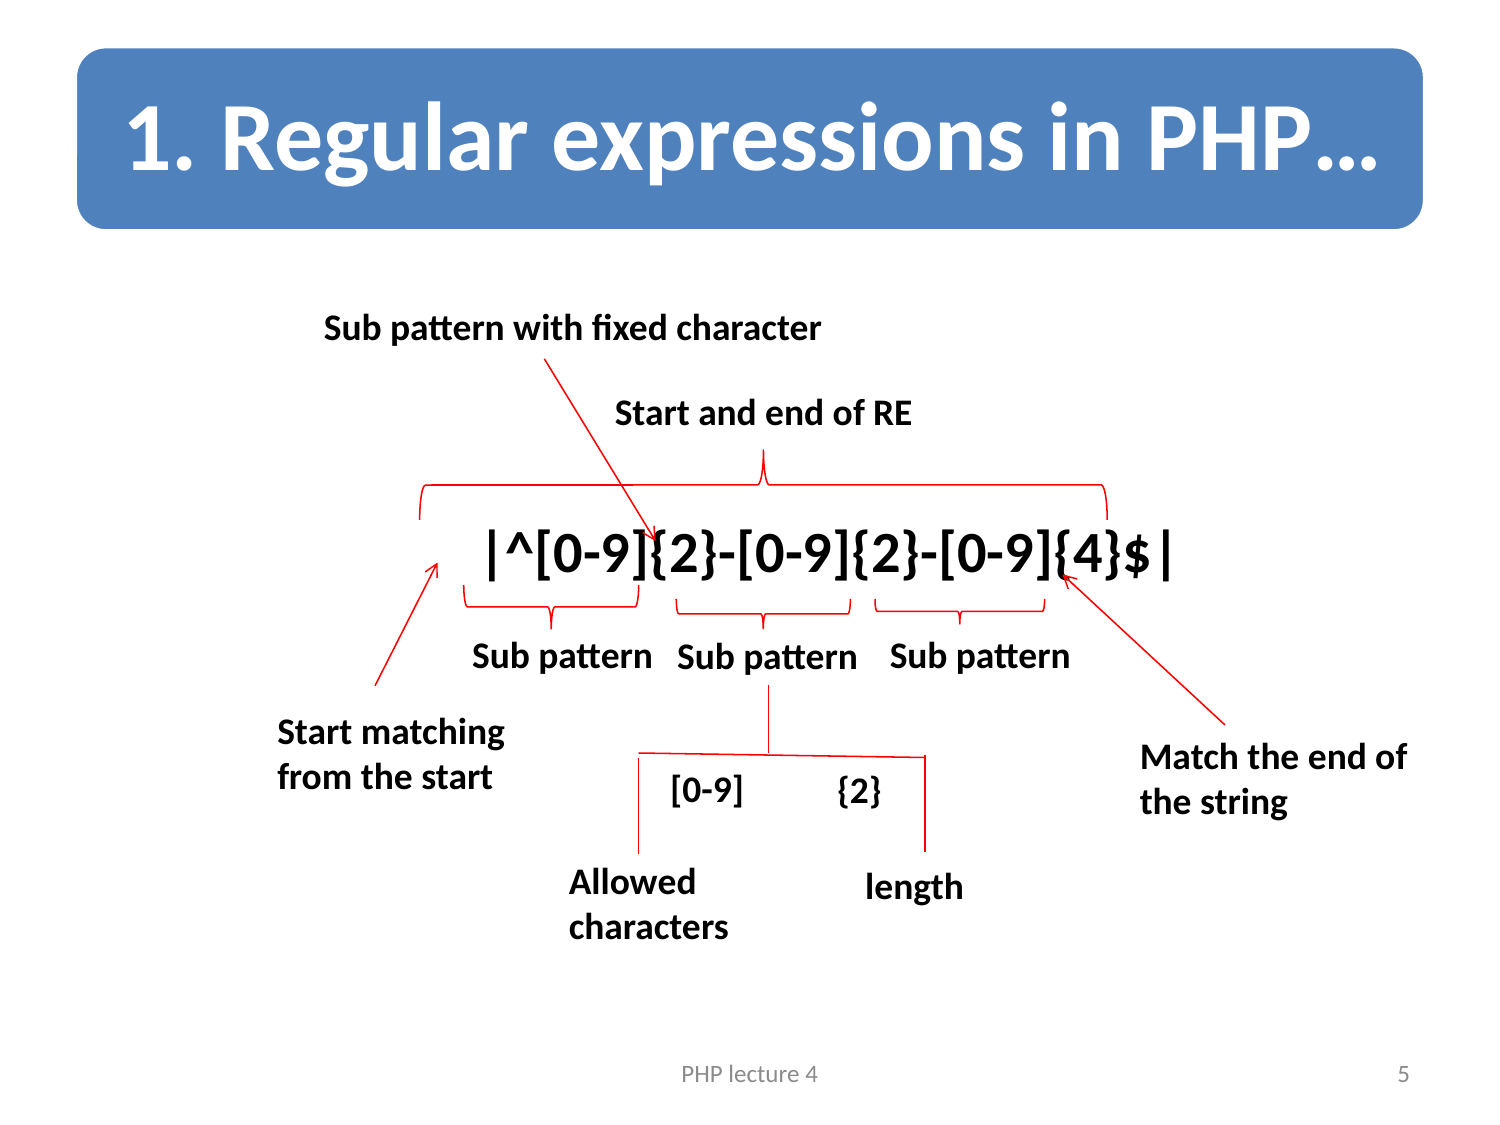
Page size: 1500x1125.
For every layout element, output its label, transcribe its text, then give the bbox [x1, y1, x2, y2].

text_box [874, 598, 1046, 623]
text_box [544, 358, 656, 542]
slide_number 5 [1074, 1042, 1425, 1103]
text_box length [850, 854, 1013, 915]
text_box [374, 562, 438, 686]
text_box [418, 484, 539, 520]
text_box Start matching from the start [262, 699, 600, 805]
text_box [661, 449, 1108, 520]
text_box Sub pattern [875, 623, 1057, 684]
text_box {2} [822, 766, 920, 819]
text_box Sub pattern [662, 625, 875, 685]
text_box Match the end of the string [1124, 724, 1425, 830]
text_box [0-9] [655, 766, 764, 818]
text_box Sub pattern [457, 623, 670, 684]
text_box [1062, 574, 1226, 726]
text_box [462, 584, 640, 623]
text_box [675, 598, 852, 625]
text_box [74, 44, 1426, 233]
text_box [638, 752, 926, 758]
footer PHP lecture 4 [512, 1042, 988, 1103]
list |^[0-9]{2}-[0-9]{2}-[0-9]{4}$| [75, 262, 1425, 1005]
text_box Start and end of RE [661, 380, 1045, 440]
text_box Allowed characters [553, 849, 764, 955]
text_box Sub pattern with fixed character [309, 295, 851, 356]
